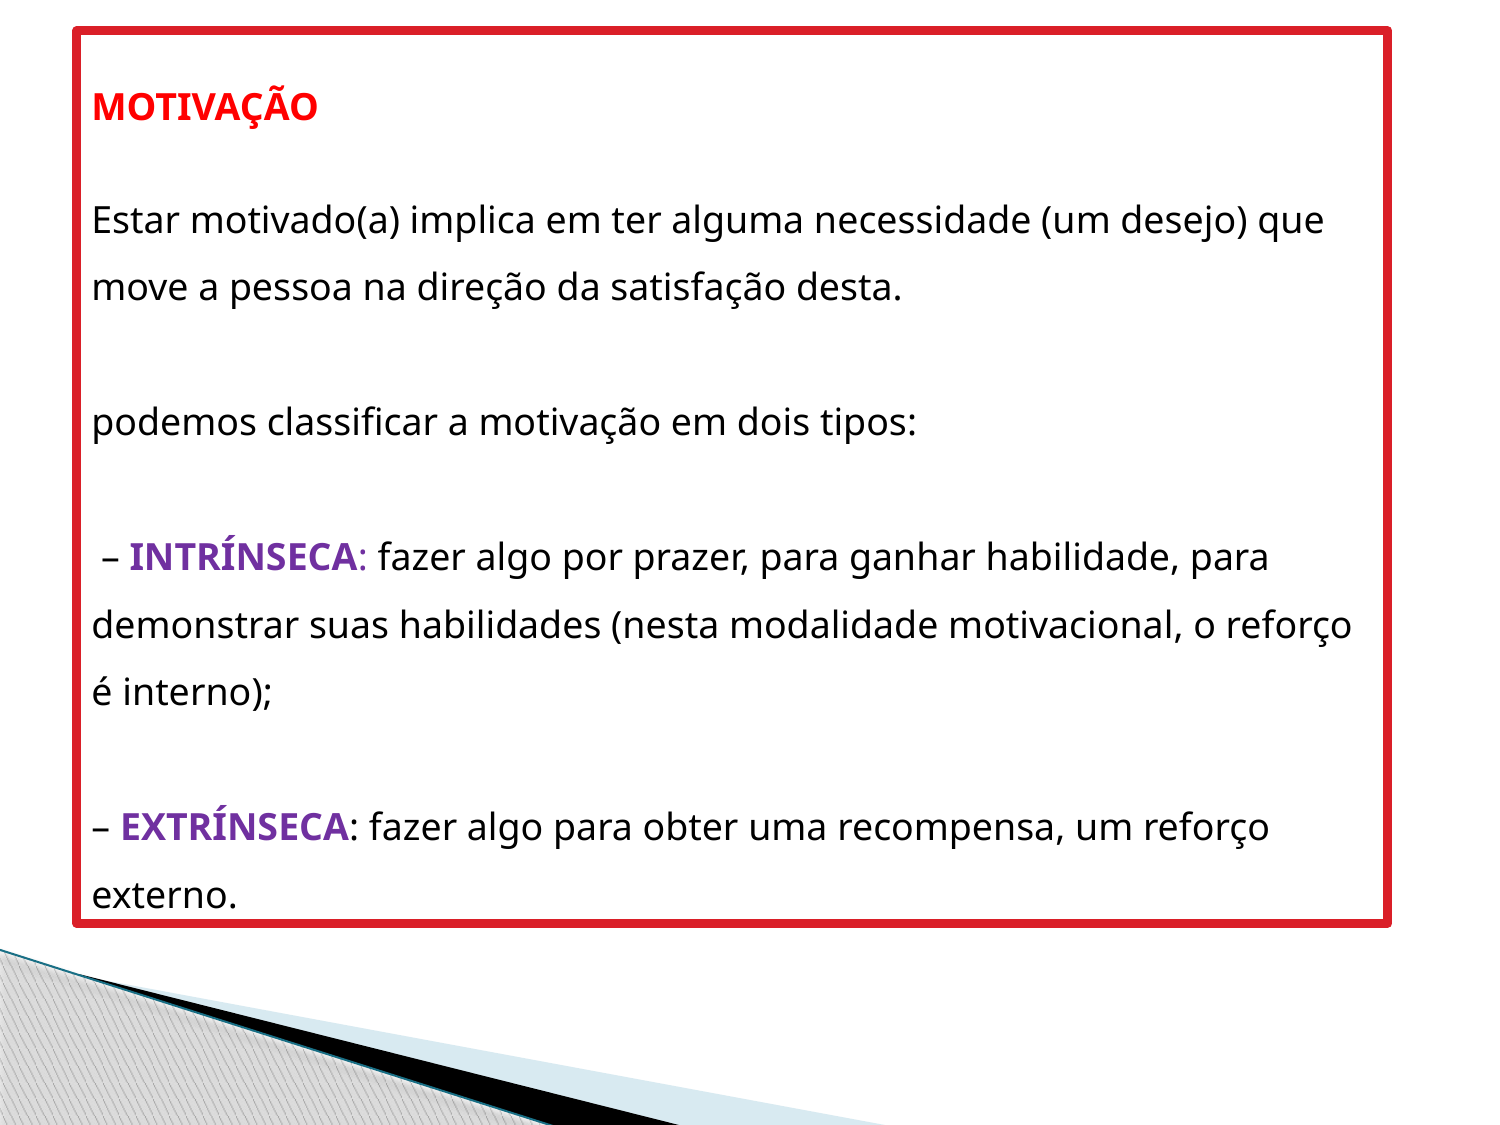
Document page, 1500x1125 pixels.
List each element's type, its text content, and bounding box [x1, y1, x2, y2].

text_box MOTIVAÇÃO Estar motivado(a) implica em ter alguma necessidade (um desejo) que move a pessoa na direção da satisfação desta. podemos classificar a motivação em dois tipos: – INTRÍNSECA: fazer algo por prazer, para ganhar habilidade, para demonstrar suas habilidades (nesta modalidade motivacional, o reforço é interno); – EXTRÍNSECA: fazer algo para obter uma recompensa, um reforço externo. [72, 26, 1392, 928]
